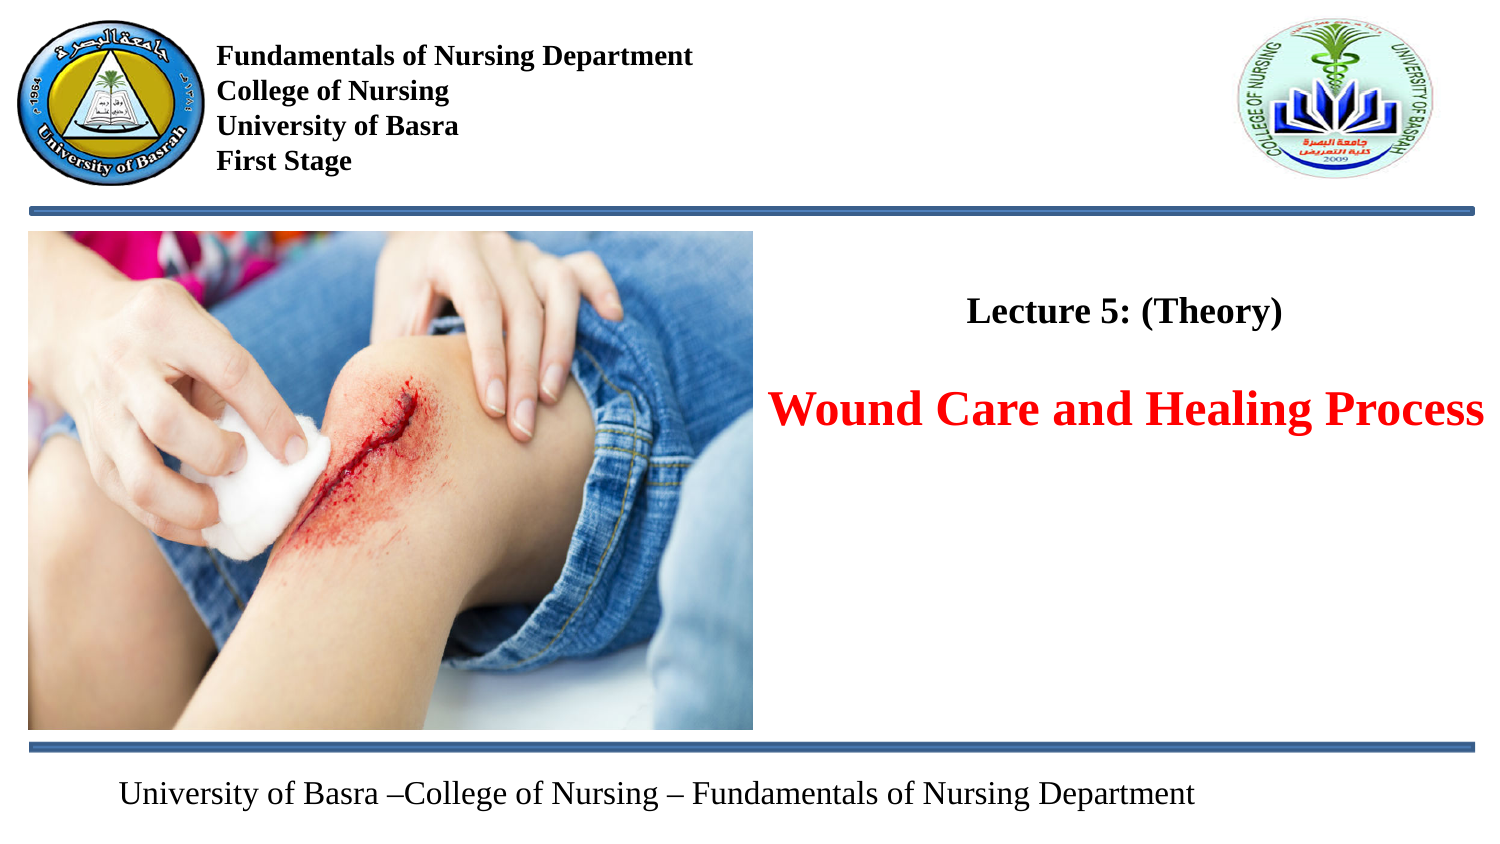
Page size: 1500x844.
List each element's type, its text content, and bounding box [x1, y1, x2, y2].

picture [1210, 0, 1460, 186]
picture [17, 19, 207, 186]
text_box Lecture 5: (Theory) Wound Care and Healing Process [758, 278, 1500, 593]
picture [28, 741, 1476, 753]
text_box [29, 206, 1475, 216]
text_box Fundamentals of Nursing Department College of Nursing University of Basra First Stage [212, 29, 952, 184]
picture [28, 230, 753, 731]
text_box University of Basra –College of Nursing – Fundamentals of Nursing Department [53, 764, 1255, 819]
